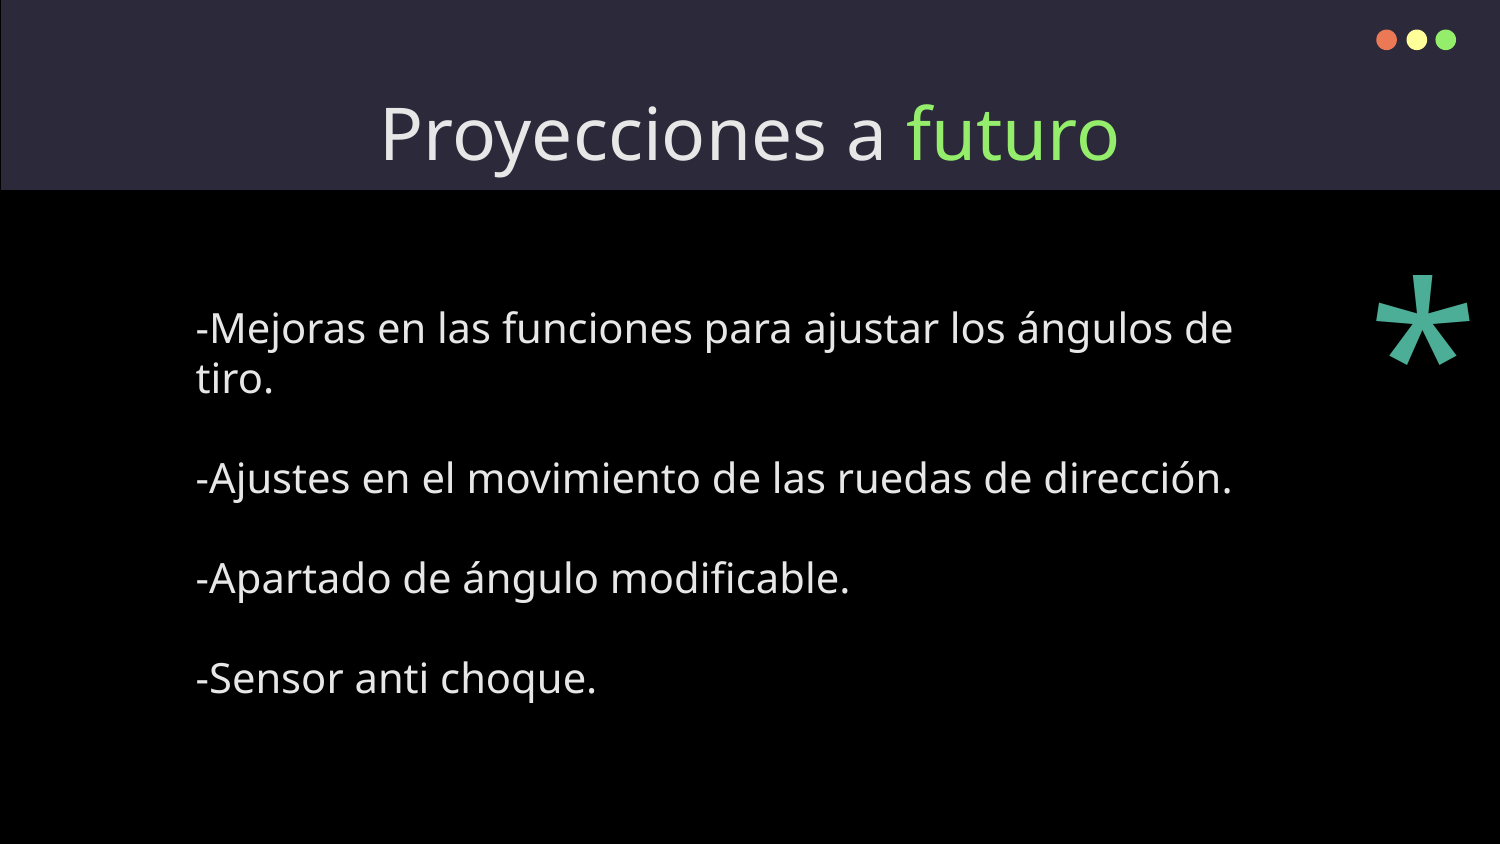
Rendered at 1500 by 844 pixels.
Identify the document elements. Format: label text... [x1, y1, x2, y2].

title -Mejoras en las funciones para ajustar los ángulos de tiro. -Ajustes en el movimiento de las ruedas de dirección. -Apartado de ángulo modificable. -Sensor anti choque. [180, 294, 1320, 710]
text_box * [1353, 212, 1459, 333]
title Proyecciones a futuro [118, 72, 1382, 167]
